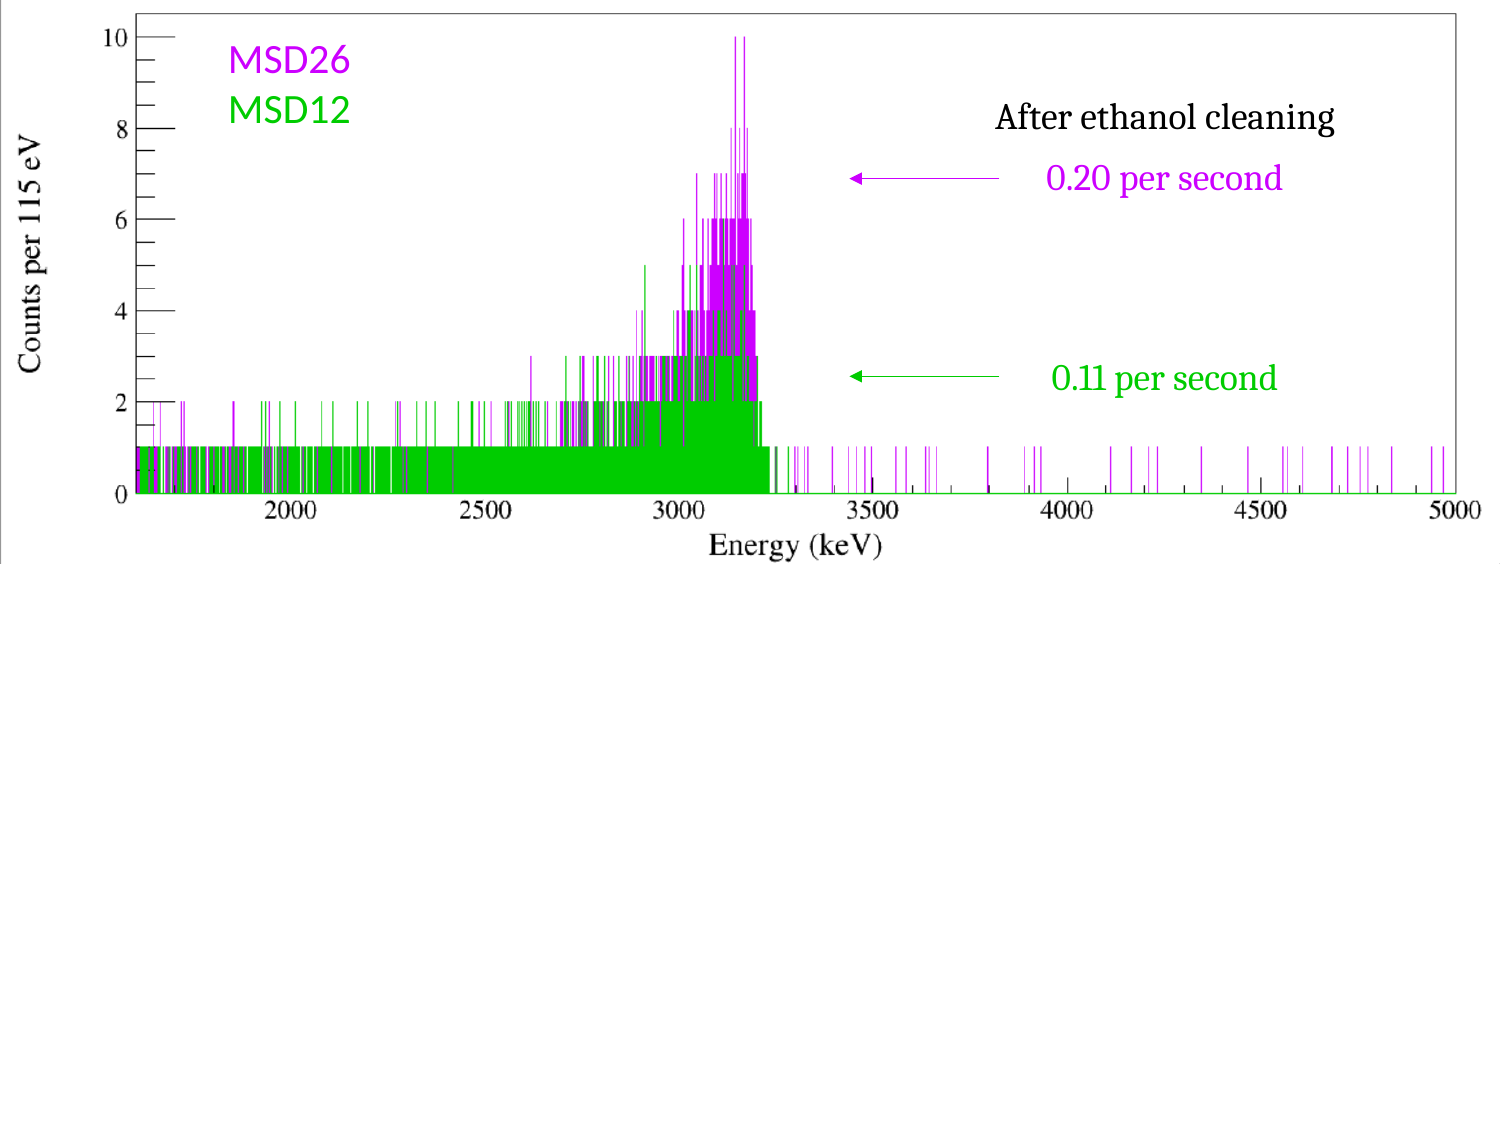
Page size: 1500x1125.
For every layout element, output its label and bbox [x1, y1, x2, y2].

picture [0, 0, 1500, 564]
